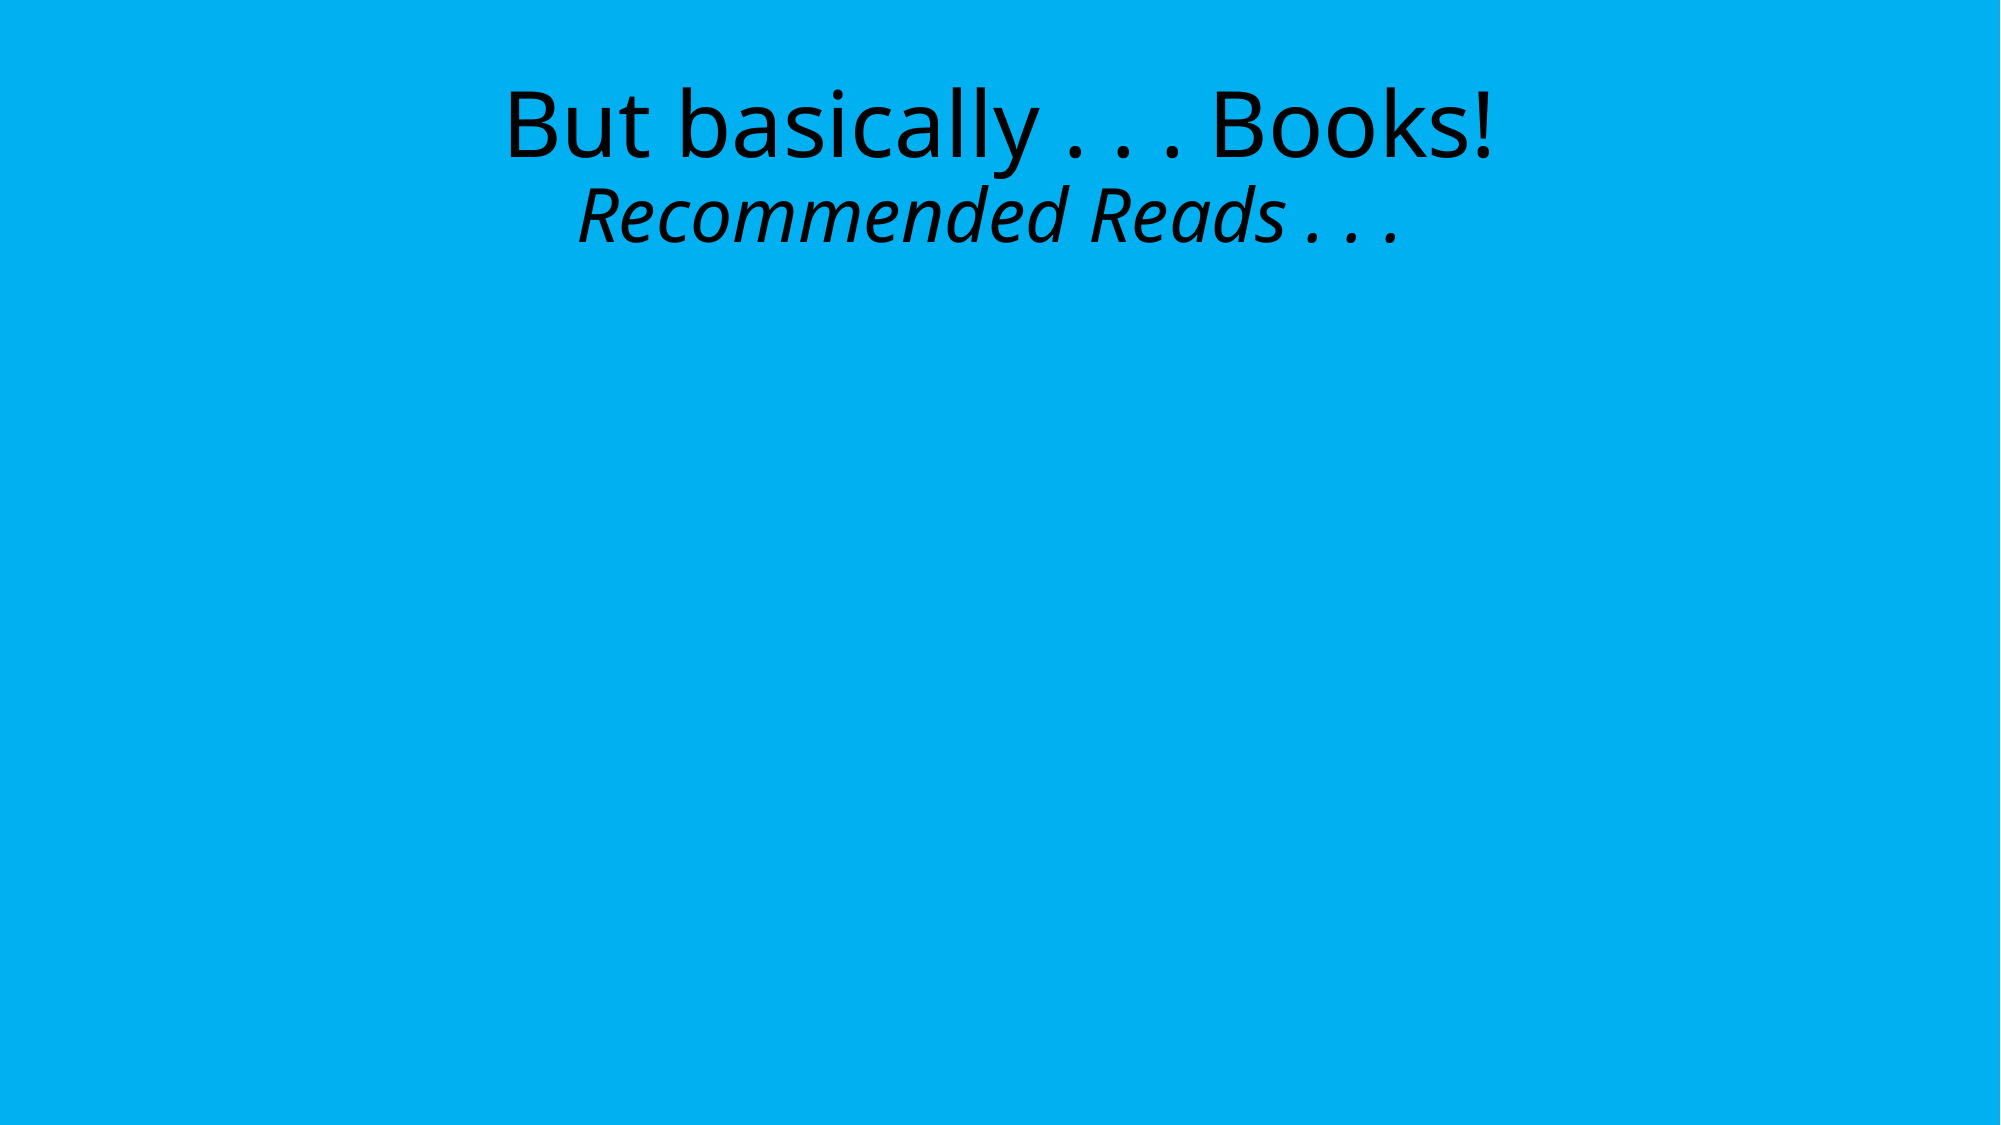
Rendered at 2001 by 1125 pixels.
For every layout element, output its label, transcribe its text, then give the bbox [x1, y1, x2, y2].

title But basically . . . Books! Recommended Reads . . . [137, 59, 1863, 278]
